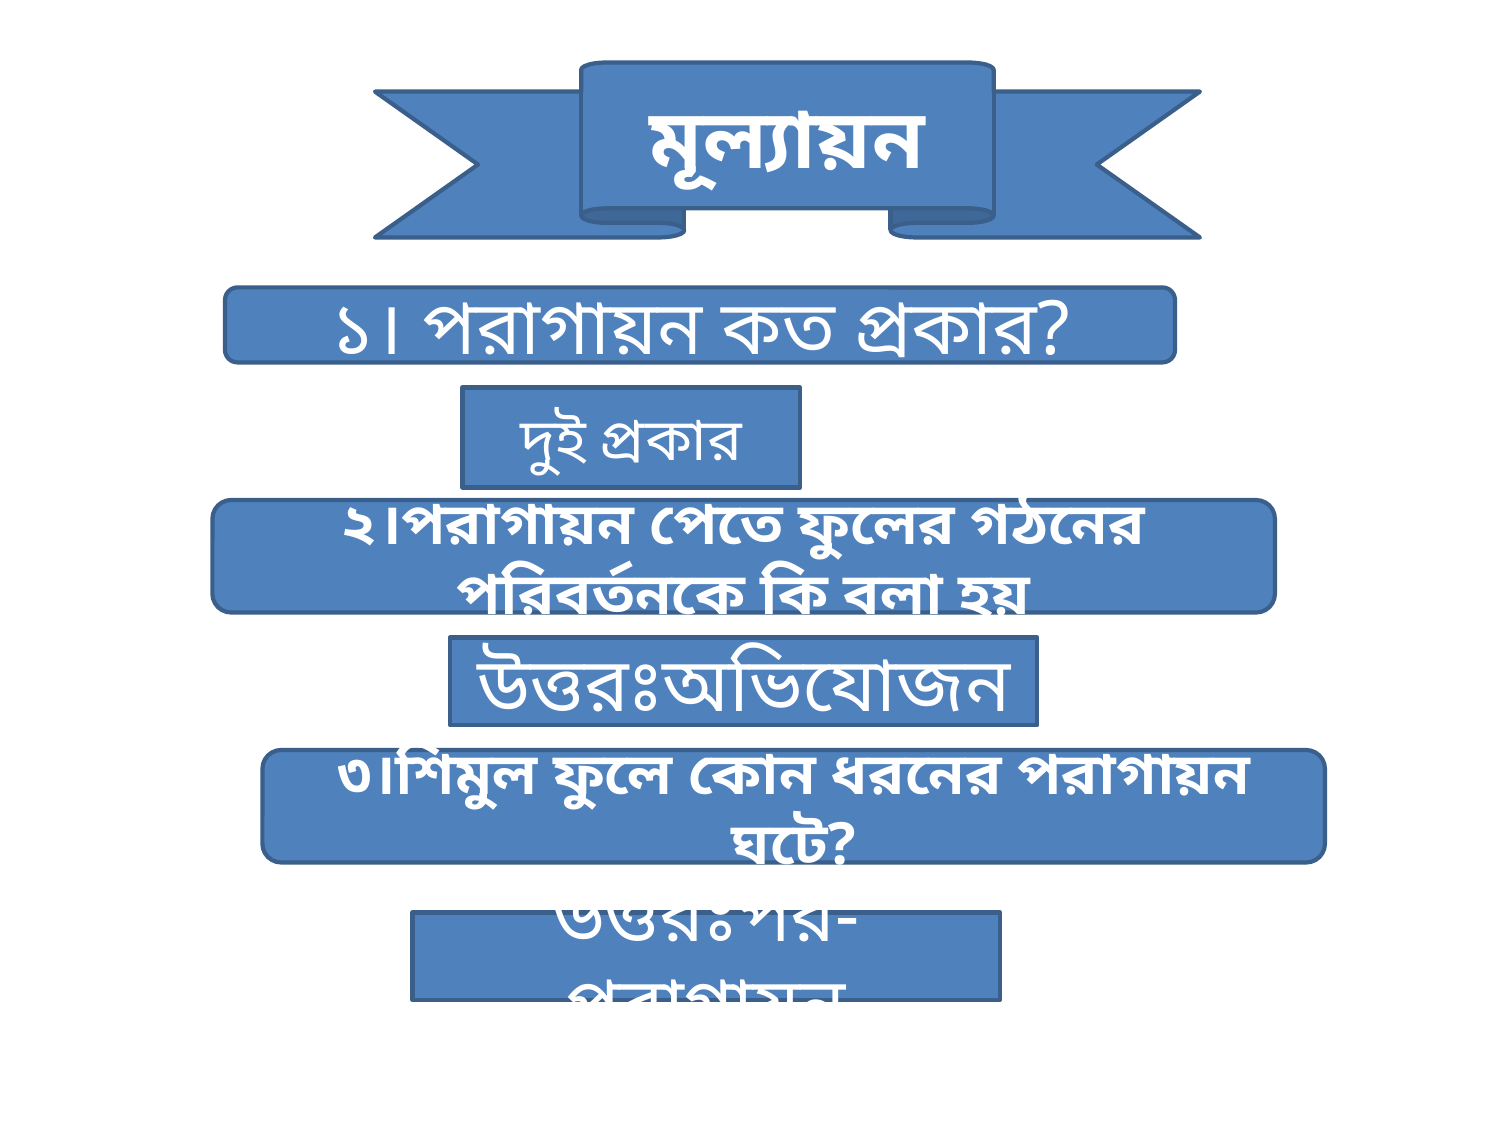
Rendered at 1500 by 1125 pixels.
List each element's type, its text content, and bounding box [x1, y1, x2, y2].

text_box দুই প্রকার [460, 385, 802, 490]
text_box মূল্যায়ন [372, 60, 1202, 240]
text_box উত্তরঃঅভিযোজন [448, 635, 1039, 727]
text_box ১। পরাগায়ন কত প্রকার? [222, 285, 1178, 365]
text_box ৩।শিমুল ফুলে কোন ধরনের পরাগায়ন ঘটে? [260, 747, 1328, 865]
text_box উত্তরঃপর-পরাগায়ন [410, 910, 1002, 1002]
text_box ২।পরাগায়ন পেতে ফুলের গঠনের পরিবর্তনকে কি বলা হয় [210, 497, 1278, 615]
